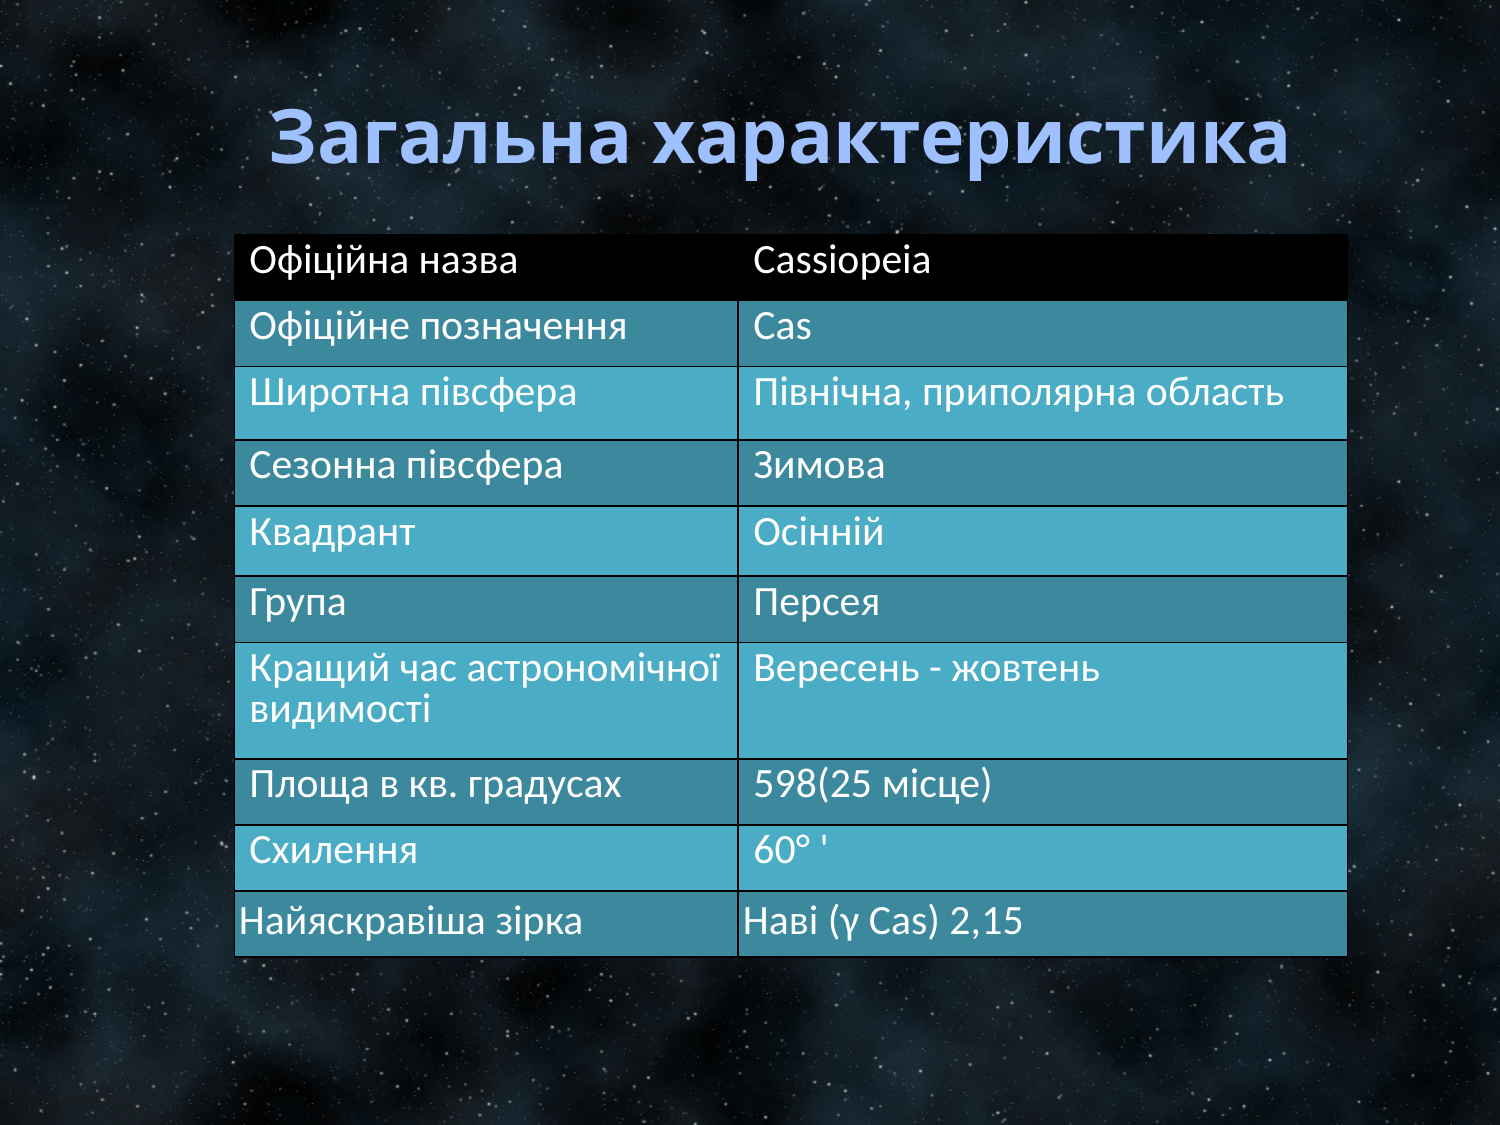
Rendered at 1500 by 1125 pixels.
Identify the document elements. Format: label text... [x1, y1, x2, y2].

table_cell Найяскравіша зірка [235, 892, 737, 956]
table_cell Наві (γ Cas) 2,15 [739, 892, 1347, 956]
table_cell Вересень - жовтень [739, 643, 1347, 758]
table_cell Кращий час астрономічної видимості [235, 643, 737, 758]
picture [0, 0, 1500, 1125]
table_cell Північна, приполярна область [739, 367, 1347, 439]
table_header Офіційна назва [235, 235, 737, 300]
table_cell Осінній [739, 507, 1347, 575]
title Загальна характеристика [105, 46, 1456, 186]
table_cell Широтна півсфера [235, 367, 737, 439]
table_cell Офіційне позначення [235, 301, 737, 366]
table_cell Зимова [739, 441, 1347, 505]
table_cell 598(25 місце) [739, 760, 1347, 824]
table_cell Схилення [235, 826, 737, 890]
table_cell Персея [739, 577, 1347, 642]
table_cell Група [235, 577, 737, 642]
table_cell Cas [739, 301, 1347, 366]
table_cell Сезонна півсфера [235, 441, 737, 505]
table_header Cassiopeia [739, 235, 1347, 300]
table_cell Квадрант [235, 507, 737, 575]
table_cell Площа в кв. градусах [235, 760, 737, 824]
table_cell 60° ' [739, 826, 1347, 890]
